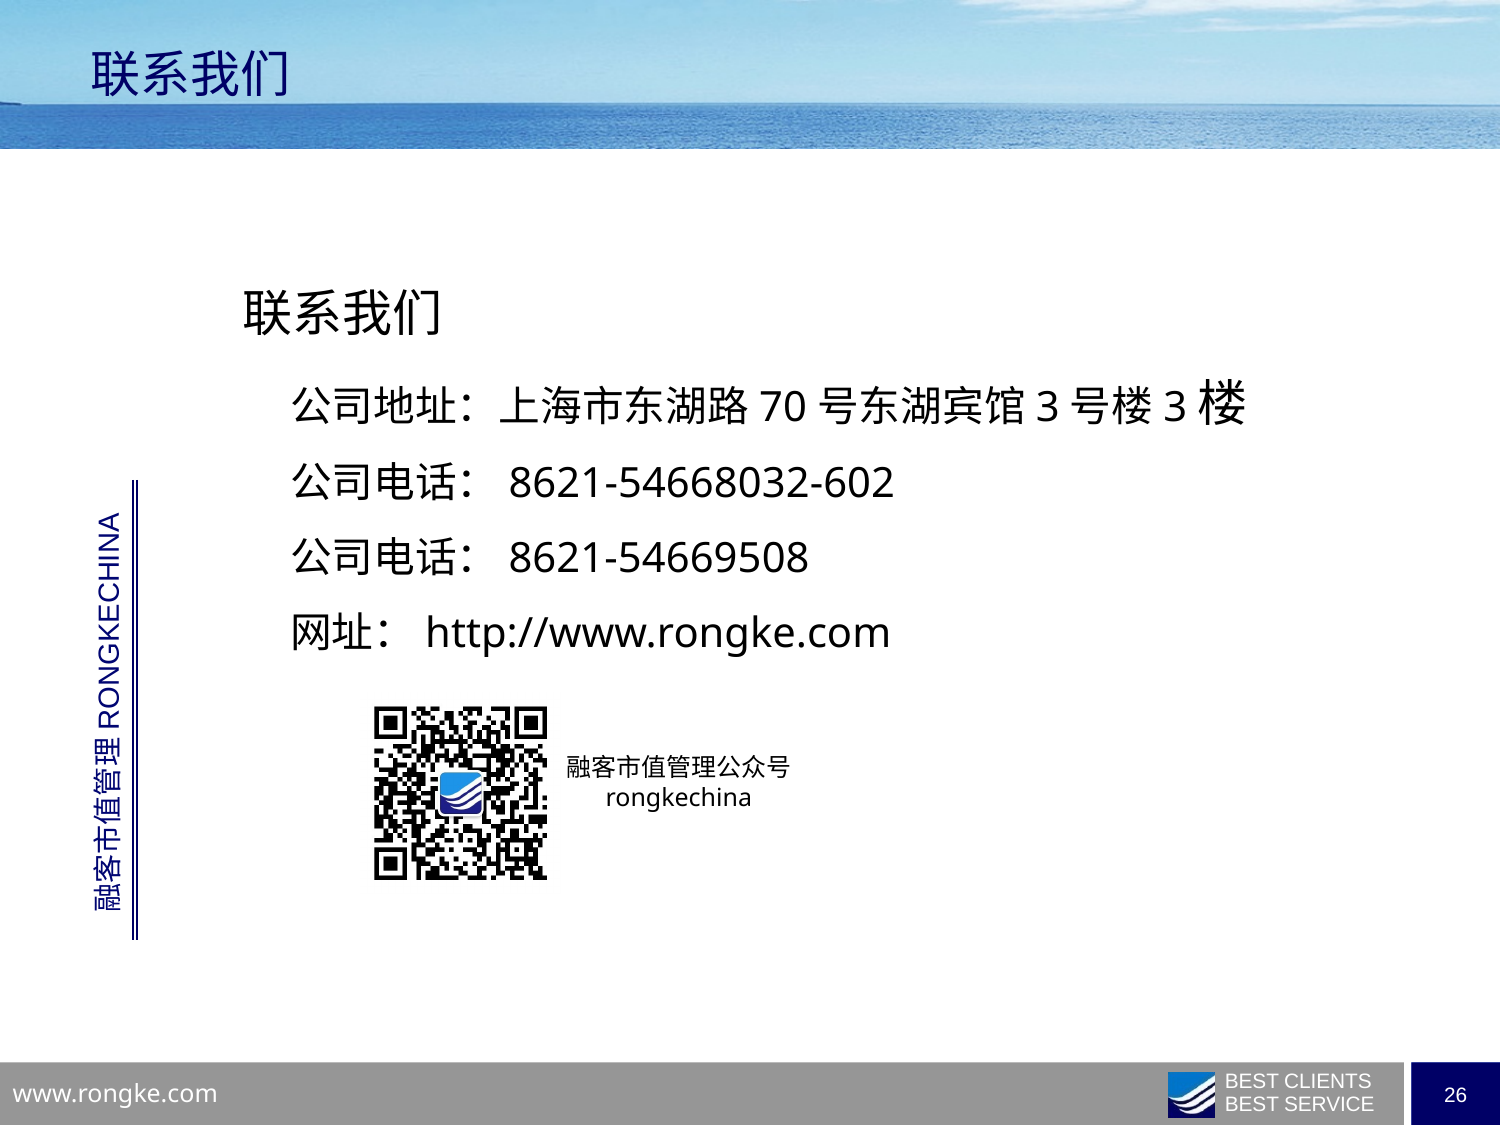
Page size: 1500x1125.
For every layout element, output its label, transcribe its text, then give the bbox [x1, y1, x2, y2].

text_box 联系我们 公司地址：上海市东湖路70号东湖宾馆3号楼3楼 公司电话：8621-54668032-602 公司电话：8621-54669508 网址：http://www.rongke.com [228, 243, 1272, 757]
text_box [359, 692, 940, 894]
text_box 融客市值管理RONGKECHINA [82, 498, 128, 928]
title 联系我们 [75, 35, 1425, 223]
picture [1168, 1072, 1215, 1118]
picture [0, 0, 1500, 149]
